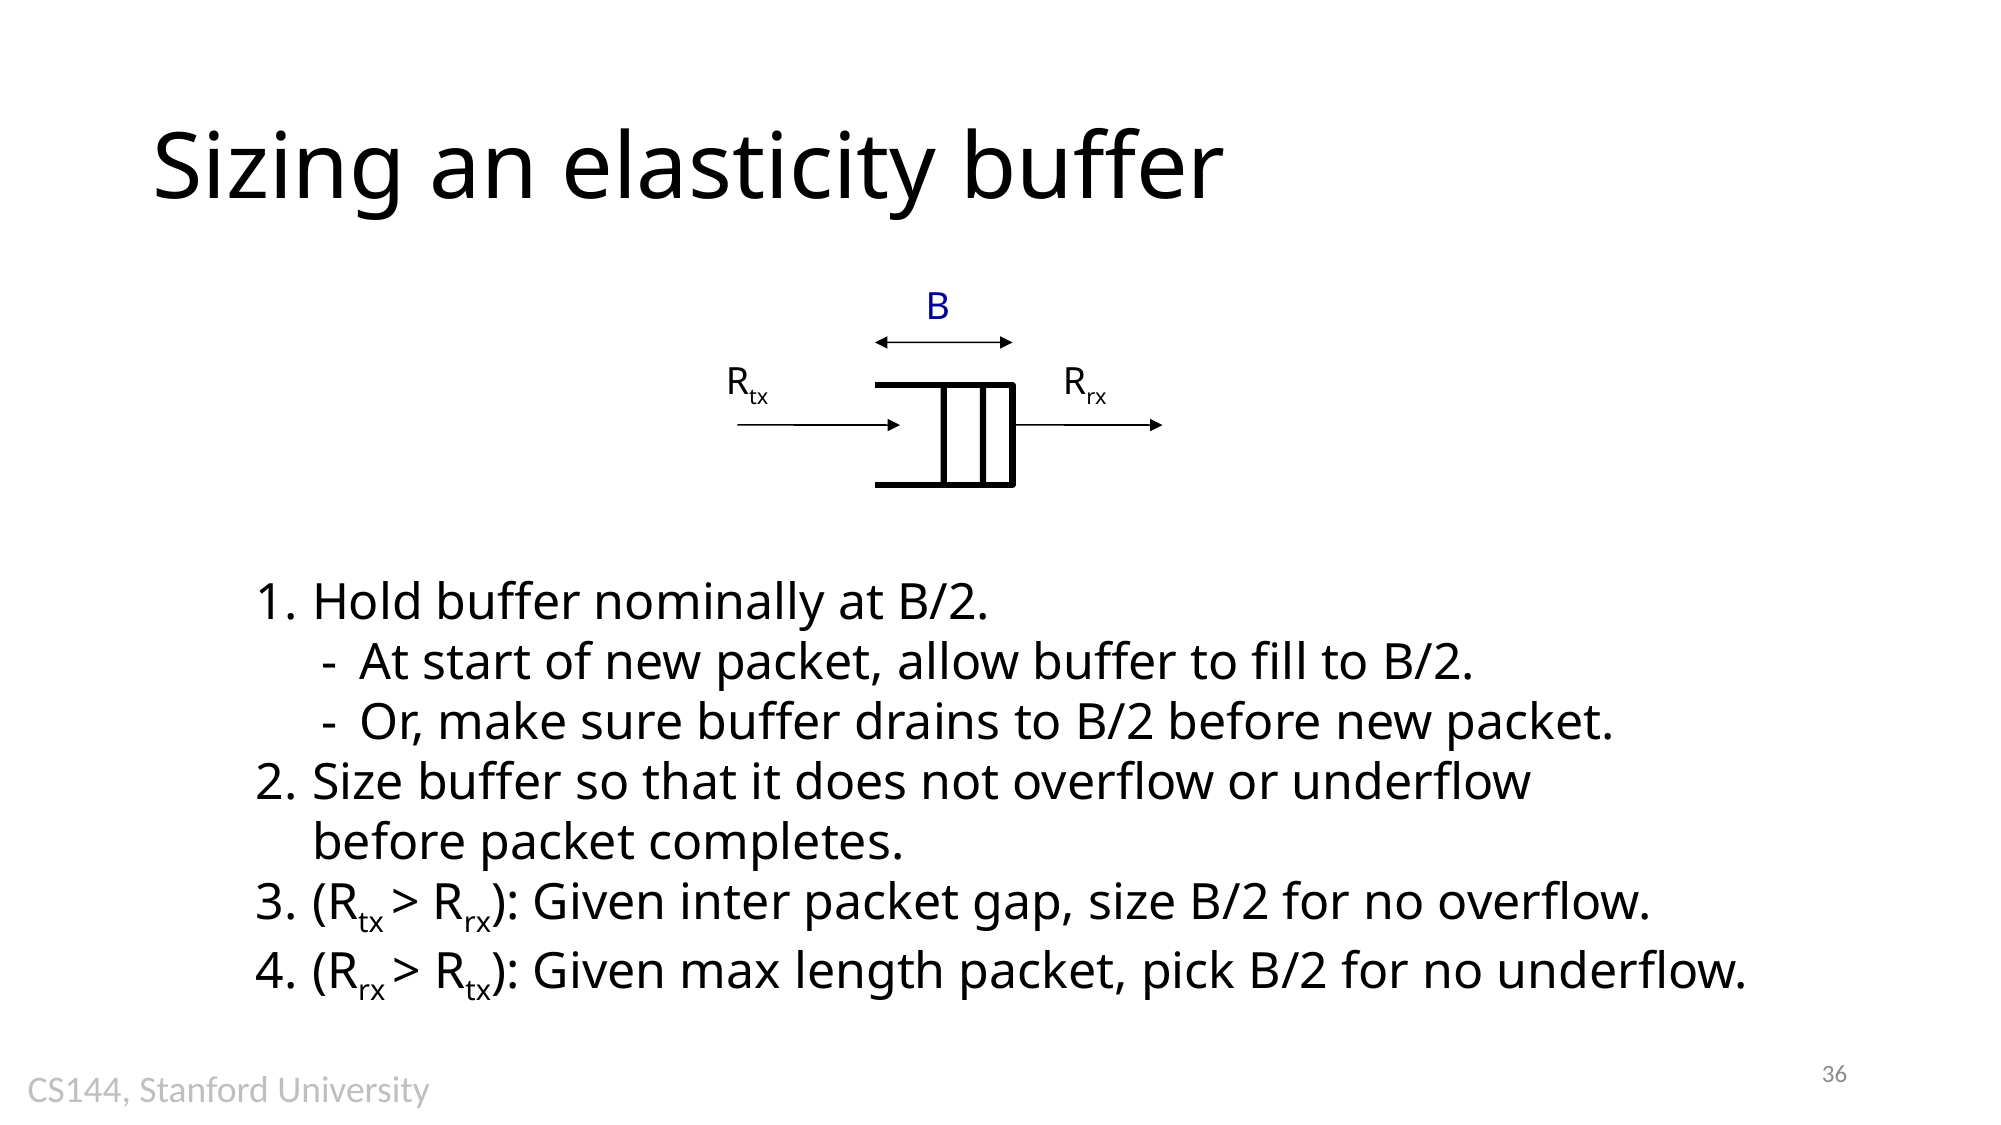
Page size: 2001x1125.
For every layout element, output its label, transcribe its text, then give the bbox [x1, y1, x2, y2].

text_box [874, 384, 1013, 485]
slide_number 36 [1412, 1042, 1863, 1103]
text_box [874, 336, 1013, 349]
text_box Rrx [1048, 349, 1122, 416]
text_box Hold buffer nominally at B/2. At start of new packet, allow buffer to fill to B/2. Or, make sure buffer drains to B/2 before new packet. Size buffer so that it does not overflow or underflow before packet completes. (Rtx > Rrx): Given inter packet gap, size B/2 for no overflow. (Rrx > Rtx): Given max length packet, pick B/2 for no underflow. [241, 562, 1764, 1014]
text_box [1013, 418, 1163, 432]
title Sizing an elasticity buffer [137, 59, 1863, 278]
text_box B [910, 274, 965, 335]
text_box Rtx [711, 349, 784, 416]
